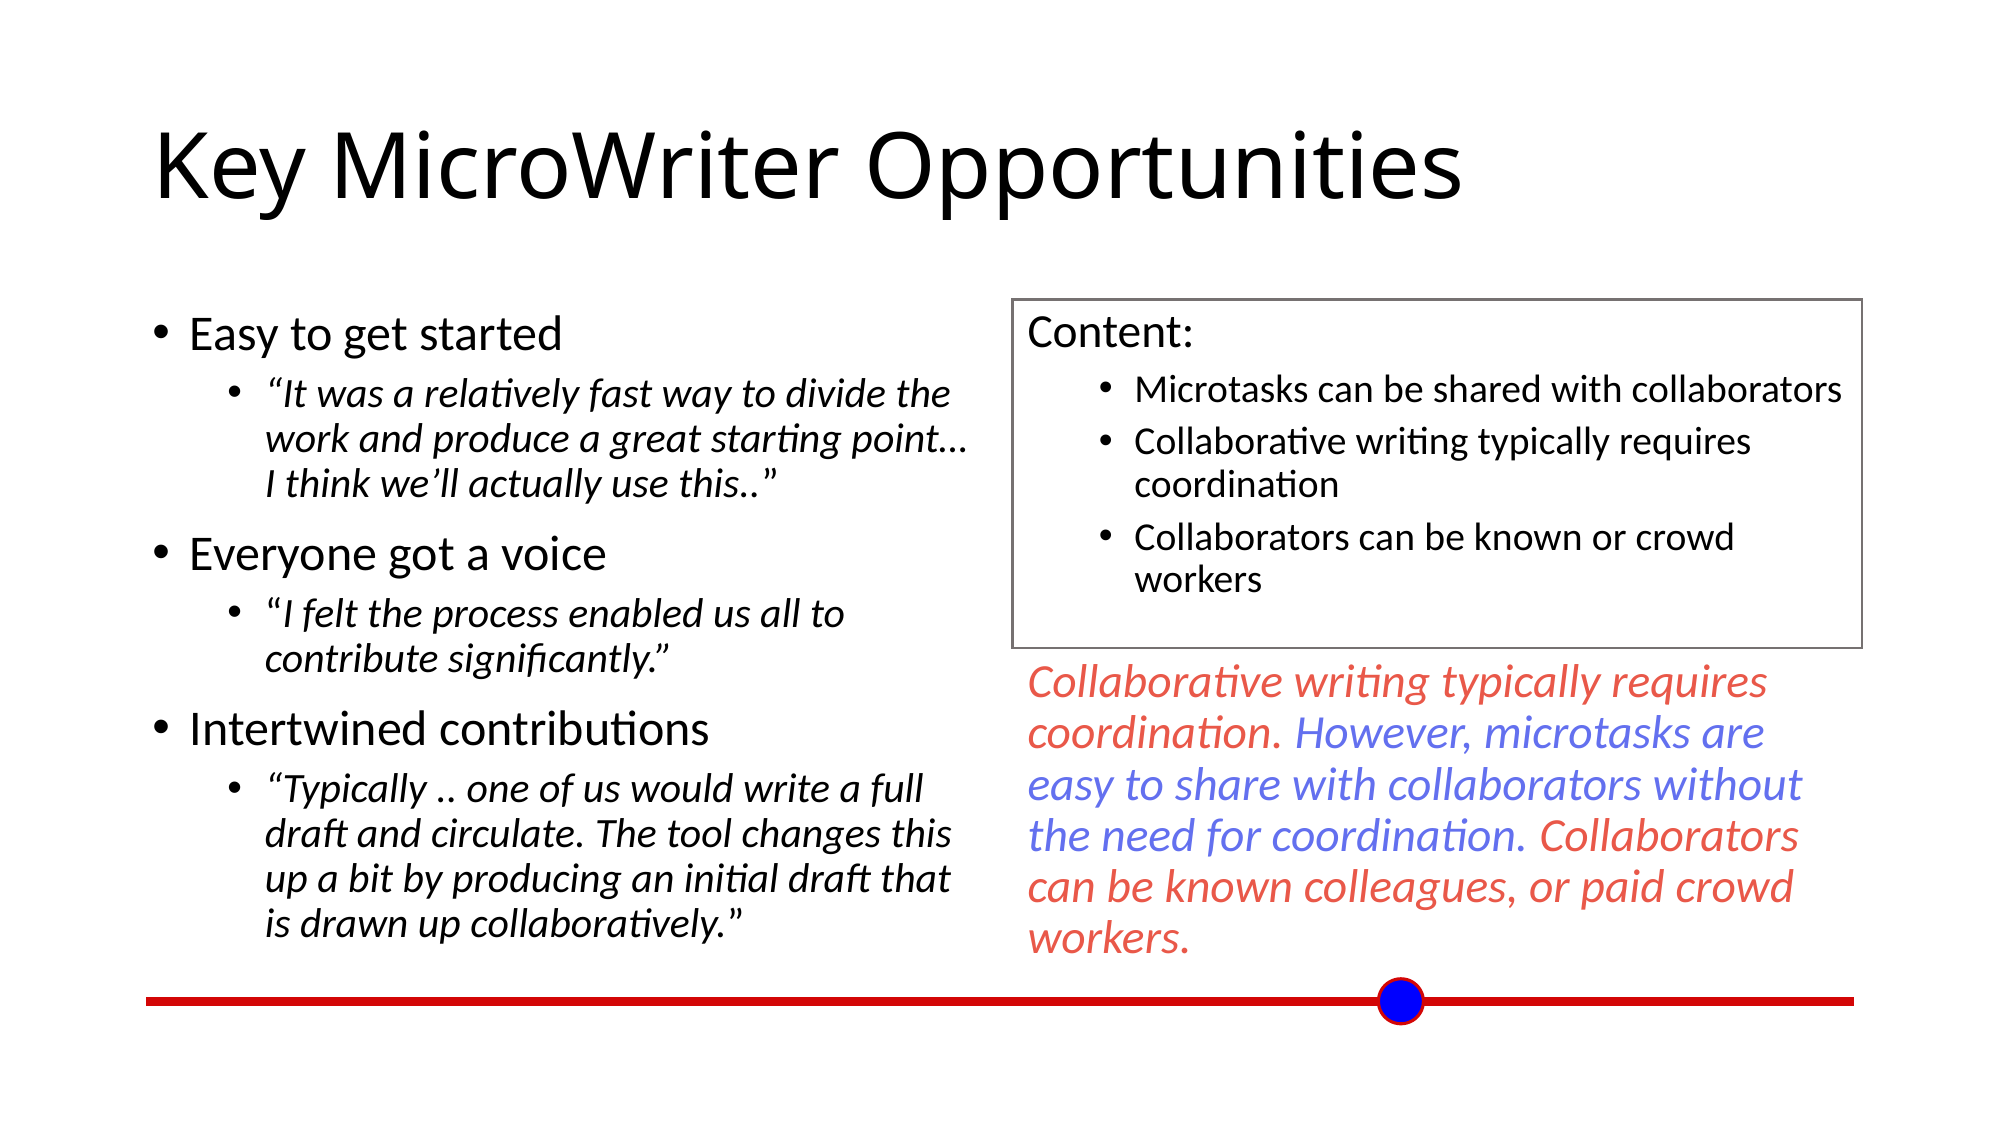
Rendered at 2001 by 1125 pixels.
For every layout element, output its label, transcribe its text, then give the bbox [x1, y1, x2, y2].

list Content: Microtasks can be shared with collaborators Collaborative writing typically requires coordination Collaborators can be known or crowd workers Collaborative writing typically requires coordination. However, microtasks are easy to share with collaborators without the need for coordination. Collaborators can be known colleagues, or paid crowd workers. [1012, 649, 1863, 1014]
title Key MicroWriter Opportunities [137, 59, 1863, 278]
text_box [146, 978, 1854, 1024]
text_box [1011, 298, 1863, 649]
list Easy to get started “It was a relatively fast way to divide the work and produce a great starting point… I think we’ll actually use this..” Everyone got a voice “I felt the process enabled us all to contribute significantly.” Intertwined contributions “Typically .. one of us would write a full draft and circulate. The tool changes this up a bit by producing an initial draft that is drawn up collaboratively.” [137, 299, 988, 1014]
